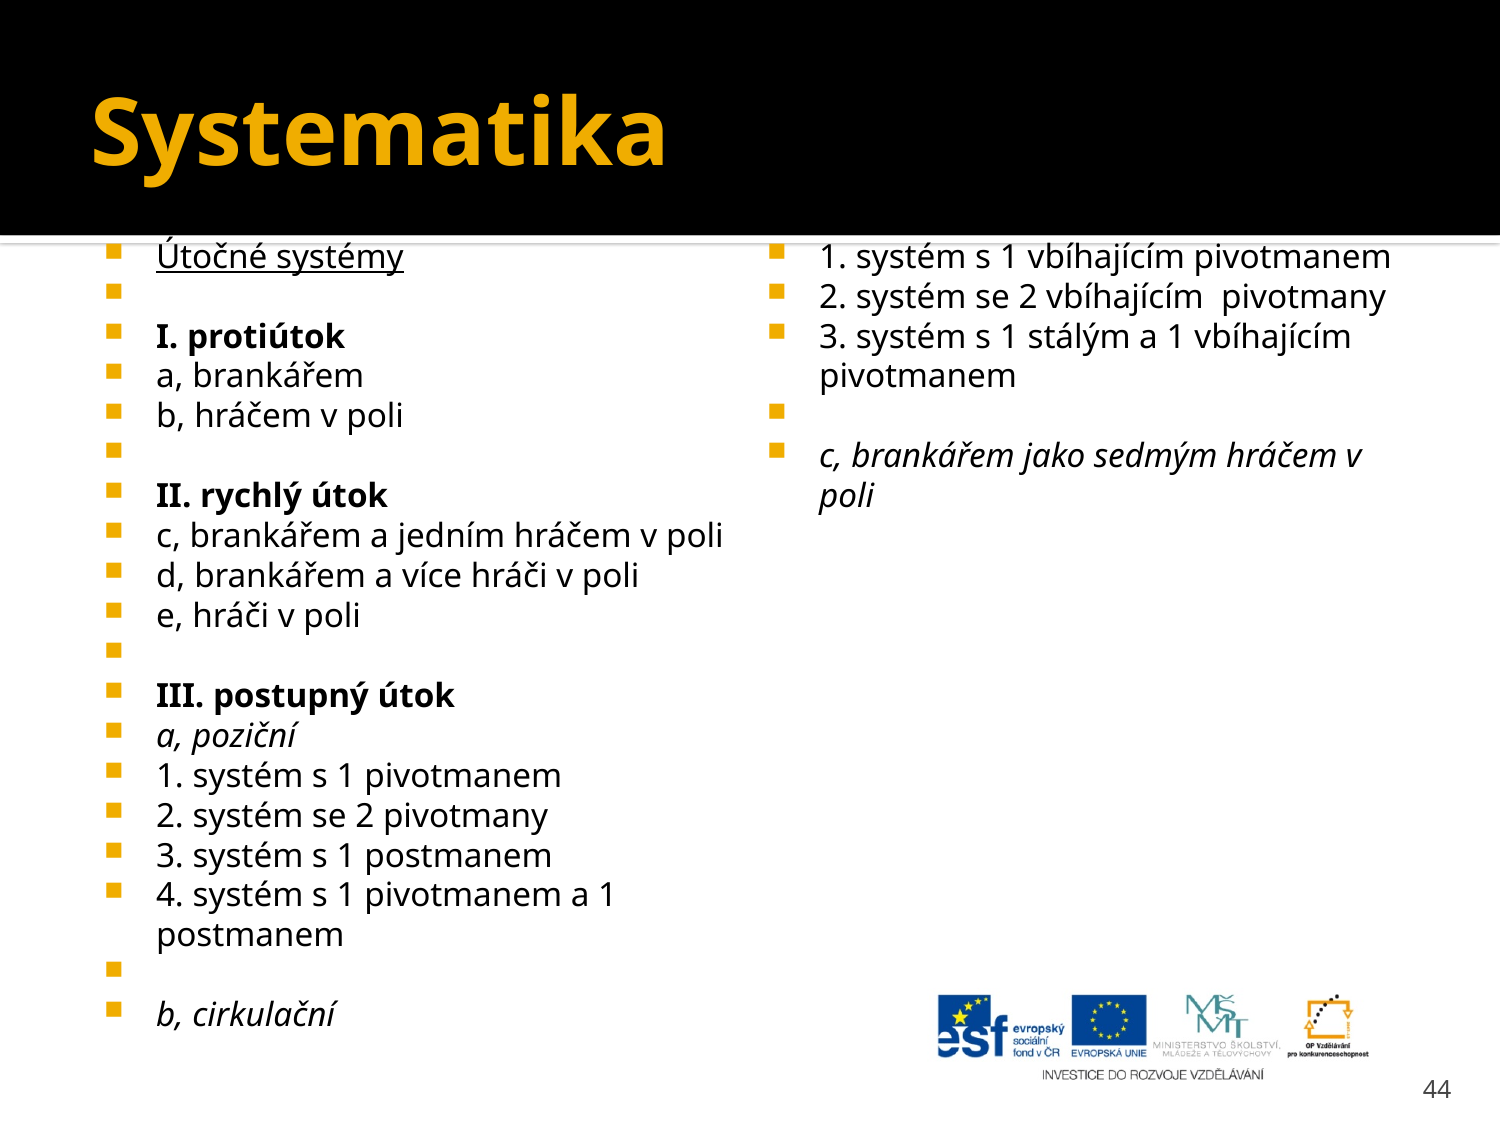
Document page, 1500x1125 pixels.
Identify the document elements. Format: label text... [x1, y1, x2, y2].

slide_number 44 [1345, 1062, 1467, 1108]
list Útočné systémy I. protiútok a, brankářem b, hráčem v poli II. rychlý útok c, brankářem a jedním hráčem v poli d, brankářem a více hráči v poli e, hráči v poli III. postupný útok a, poziční 1. systém s 1 pivotmanem 2. systém se 2 pivotmany 3. systém s 1 postmanem 4. systém s 1 pivotmanem a 1 postmanem b, cirkulační 1. systém s 1 vbíhajícím pivotmanem 2. systém se 2 vbíhajícím pivotmany 3. systém s 1 stálým a 1 vbíhajícím pivotmanem c, brankářem jako sedmým hráčem v poli [75, 219, 1425, 1059]
title Systematika [75, 25, 1425, 219]
picture [915, 975, 1398, 1095]
